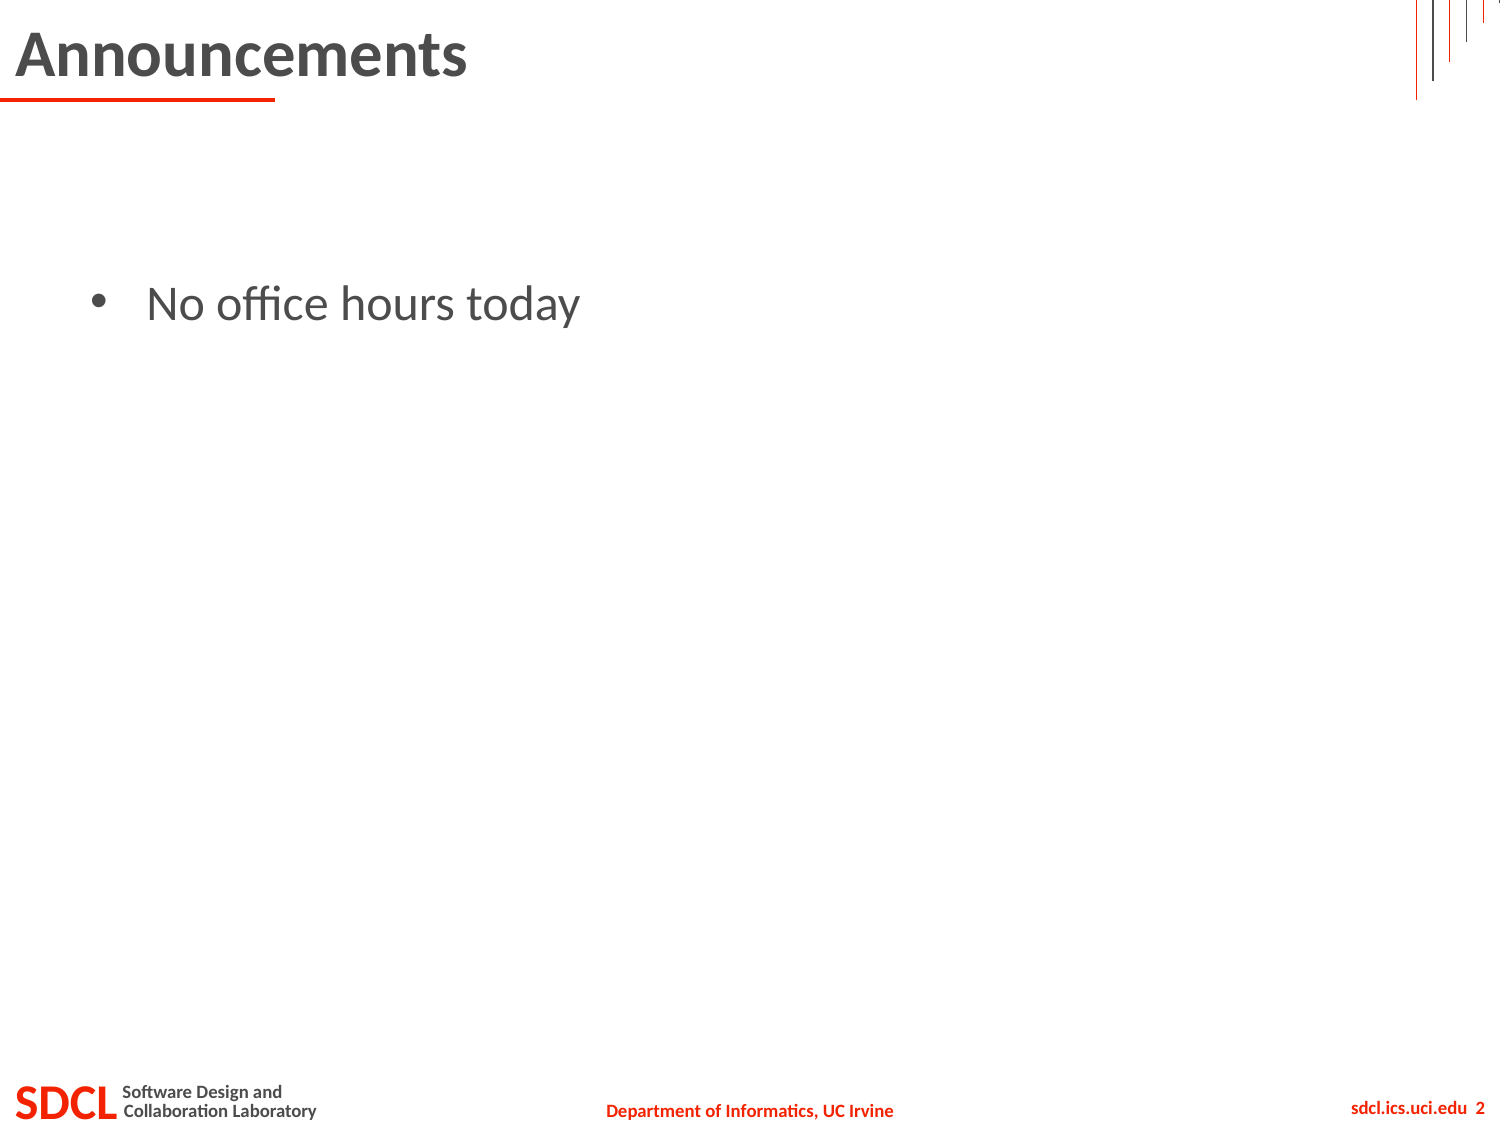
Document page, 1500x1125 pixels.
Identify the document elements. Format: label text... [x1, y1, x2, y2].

list No office hours today [75, 262, 1417, 1005]
title Announcements [0, 0, 1350, 100]
